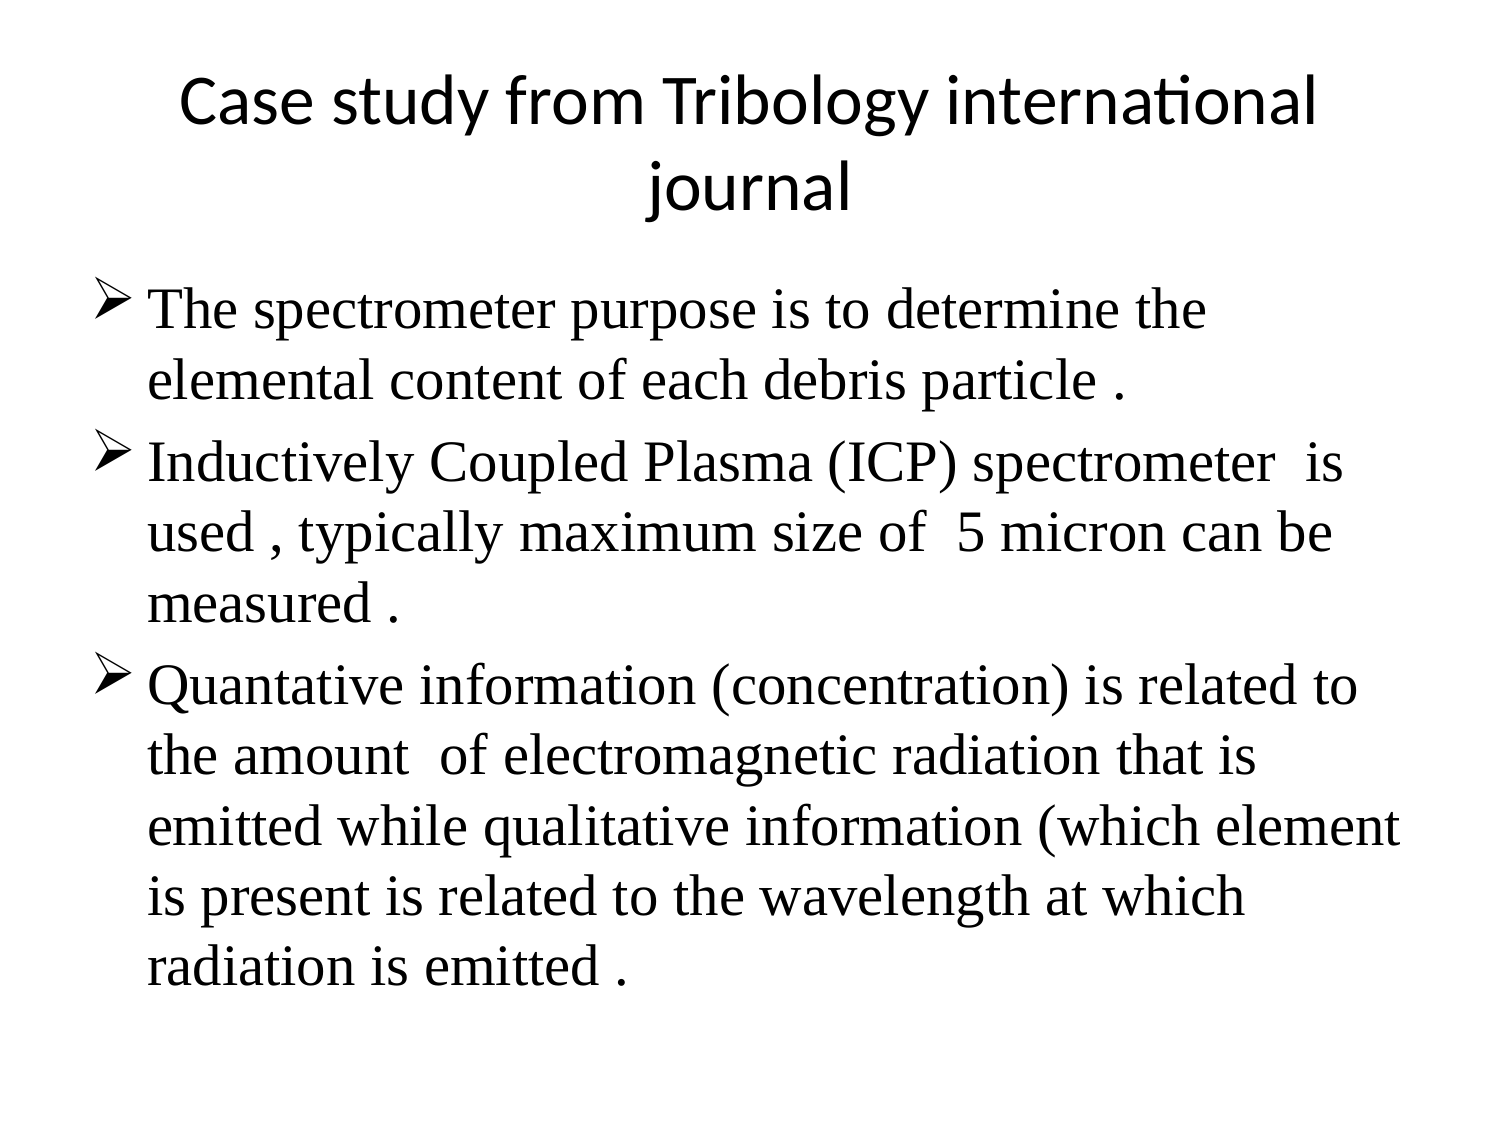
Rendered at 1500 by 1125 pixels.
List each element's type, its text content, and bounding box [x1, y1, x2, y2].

title Case study from Tribology international journal [75, 45, 1425, 233]
list The spectrometer purpose is to determine the elemental content of each debris particle . Inductively Coupled Plasma (ICP) spectrometer is used , typically maximum size of 5 micron can be measured . Quantative information (concentration) is related to the amount of electromagnetic radiation that is emitted while qualitative information (which element is present is related to the wavelength at which radiation is emitted . [75, 262, 1425, 1005]
